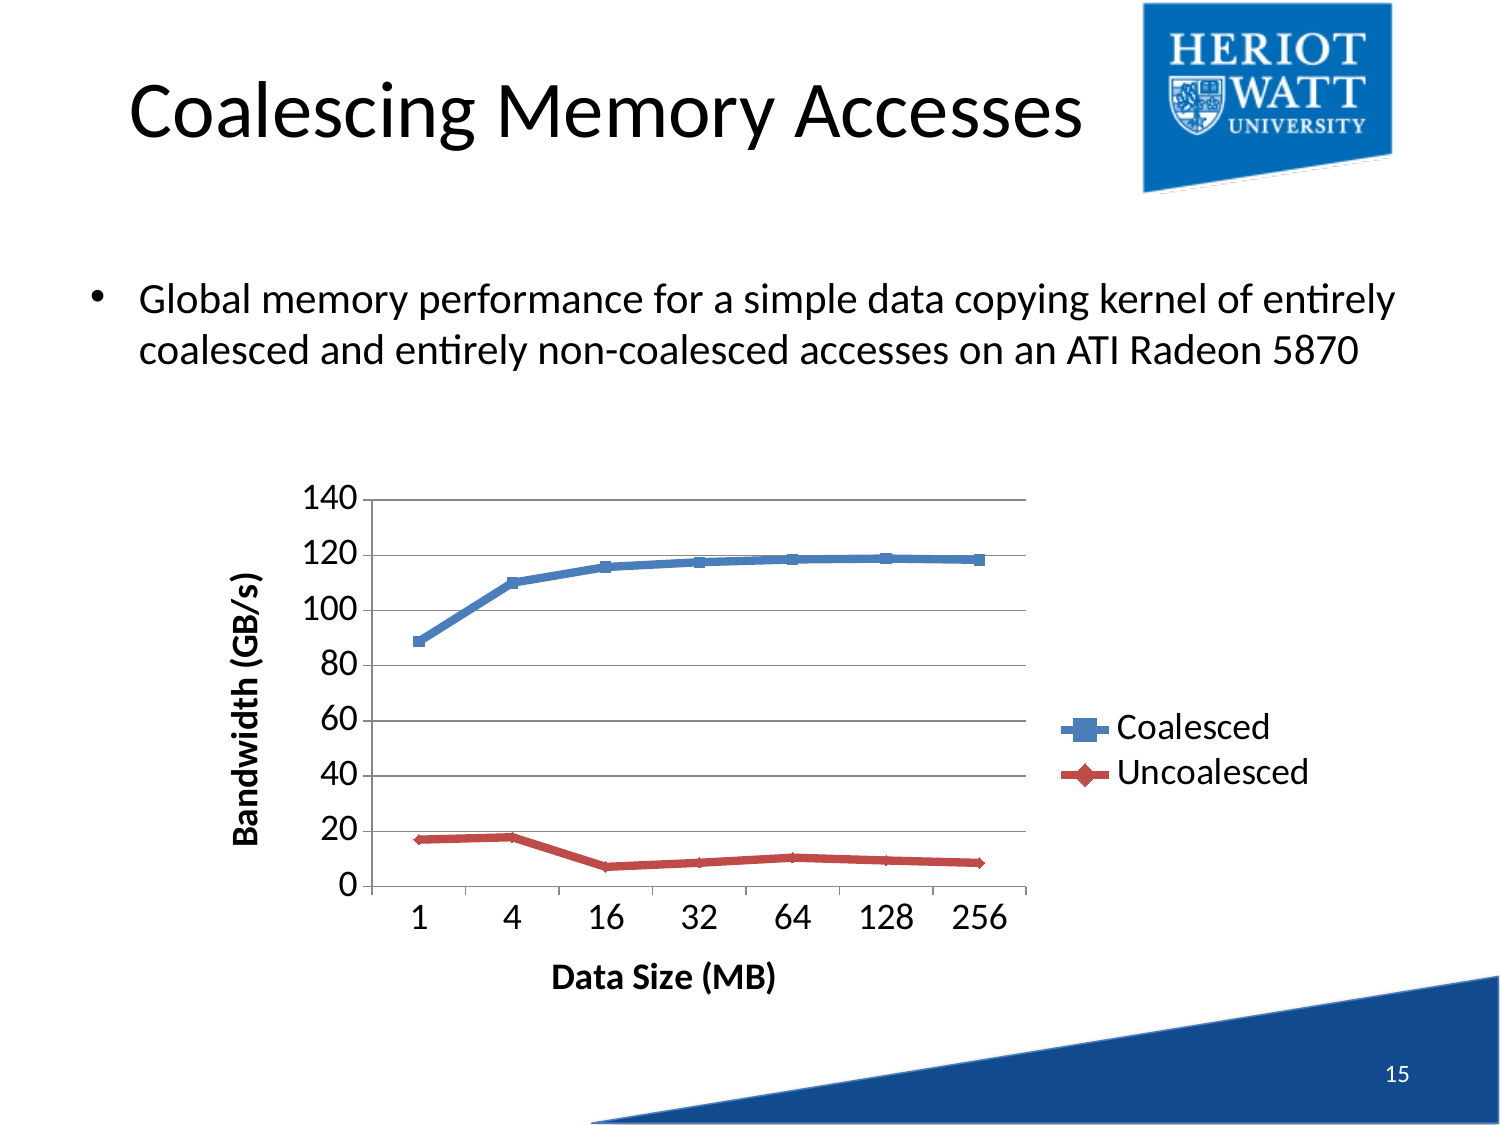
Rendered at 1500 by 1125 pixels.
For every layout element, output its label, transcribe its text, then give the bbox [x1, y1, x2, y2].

chart [191, 469, 1336, 1036]
slide_number 14 [1074, 1042, 1425, 1103]
list Global memory performance for a simple data copying kernel of entirely coalesced and entirely non-coalesced accesses on an ATI Radeon 5870 [75, 262, 1425, 432]
title Coalescing Memory Accesses [75, 11, 1141, 200]
